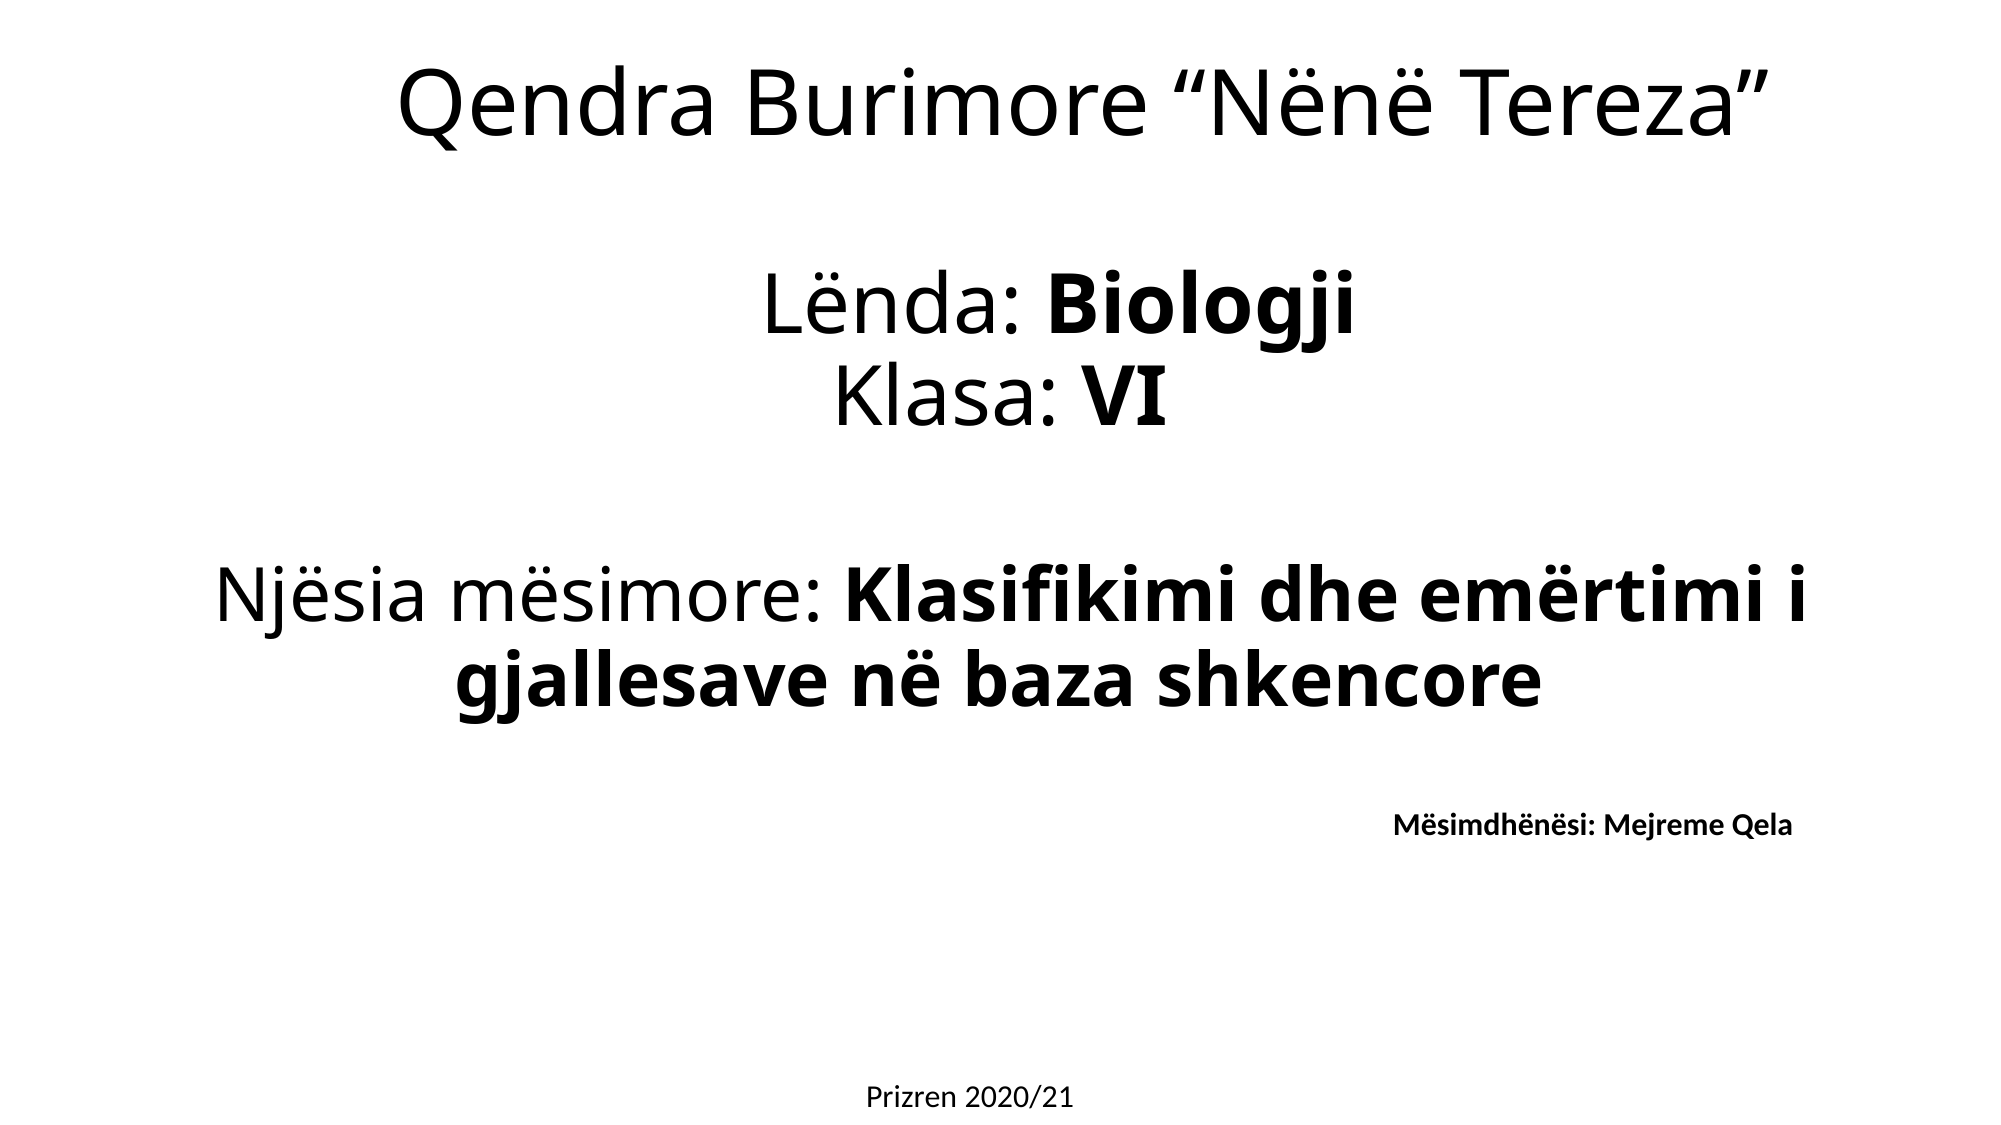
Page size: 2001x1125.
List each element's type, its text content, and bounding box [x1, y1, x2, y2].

subtitle Mësimdhënësi: Mejreme Qela Prizren 2020/21 [17, 754, 1915, 1125]
title Qendra Burimore “Nënë Tereza” Lënda: Biologji Klasa: VI Njësia mësimore: Klasifikimi dhe emërtimi i gjallesave në baza shkencore [0, 0, 2000, 730]
